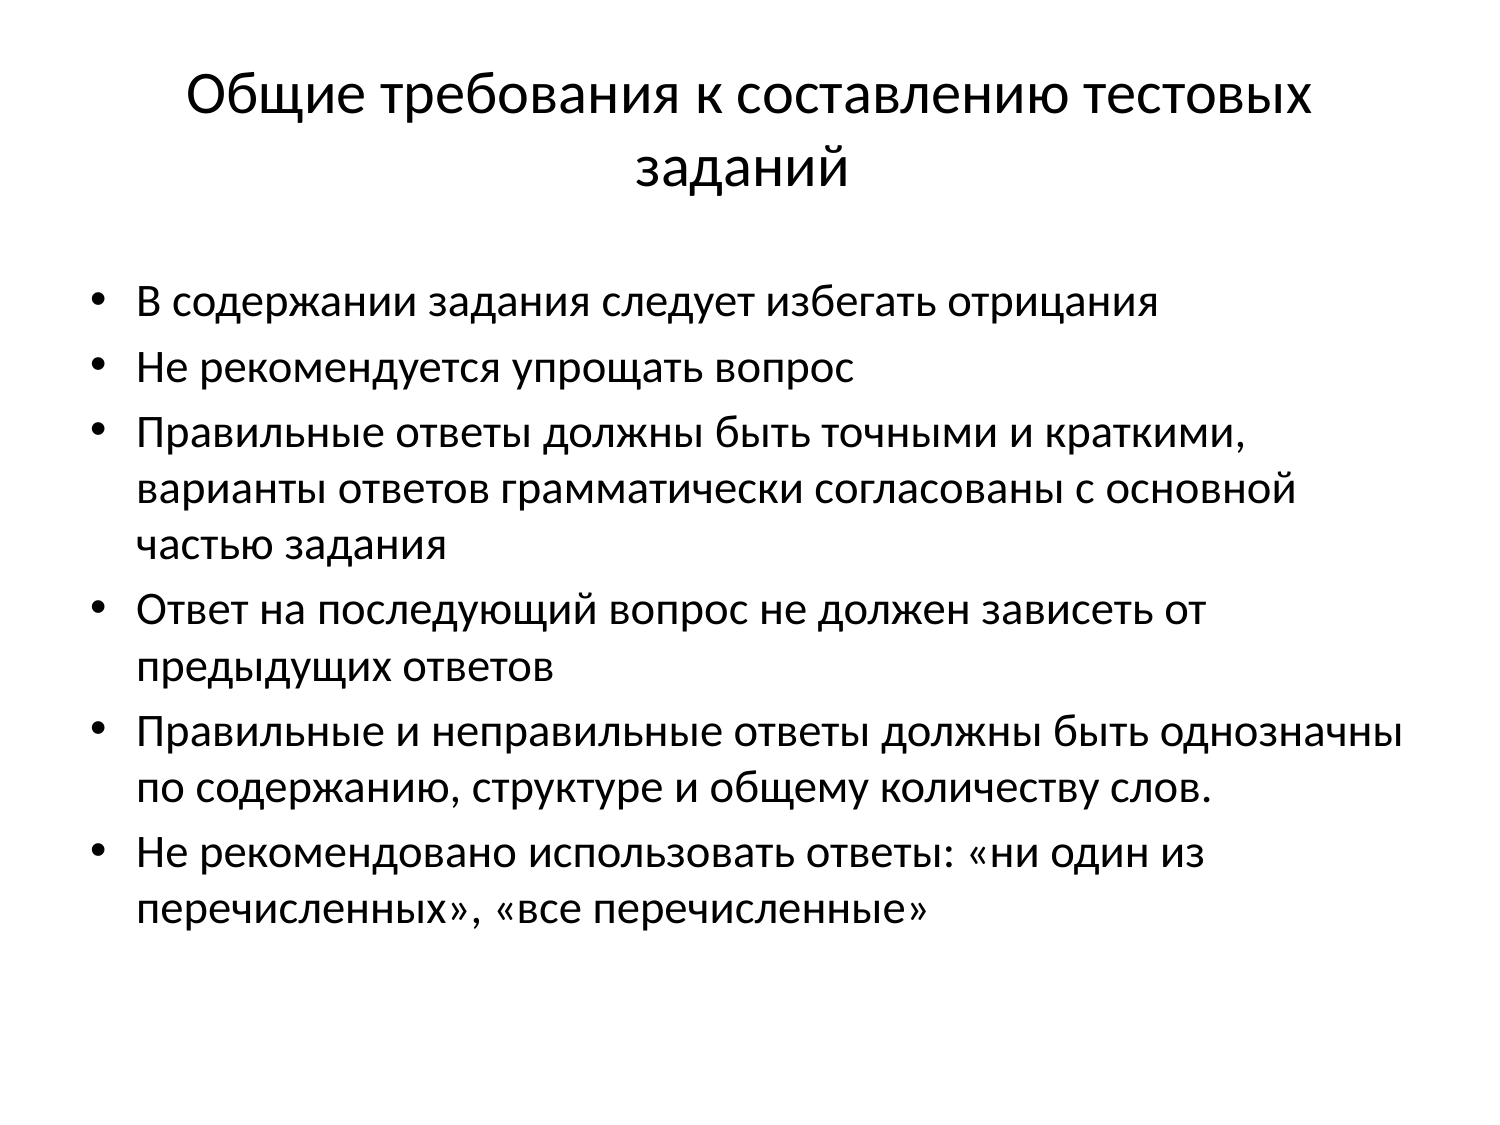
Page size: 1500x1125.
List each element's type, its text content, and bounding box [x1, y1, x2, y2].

list В содержании задания следует избегать отрицания Не рекомендуется упрощать вопрос Правильные ответы должны быть точными и краткими, варианты ответов грамматически согласованы с основной частью задания Ответ на последующий вопрос не должен зависеть от предыдущих ответов Правильные и неправильные ответы должны быть однозначны по содержанию, структуре и общему количеству слов. Не рекомендовано использовать ответы: «ни один из перечисленных», «все перечисленные» [75, 262, 1425, 1005]
title Общие требования к составлению тестовых заданий [75, 45, 1425, 262]
